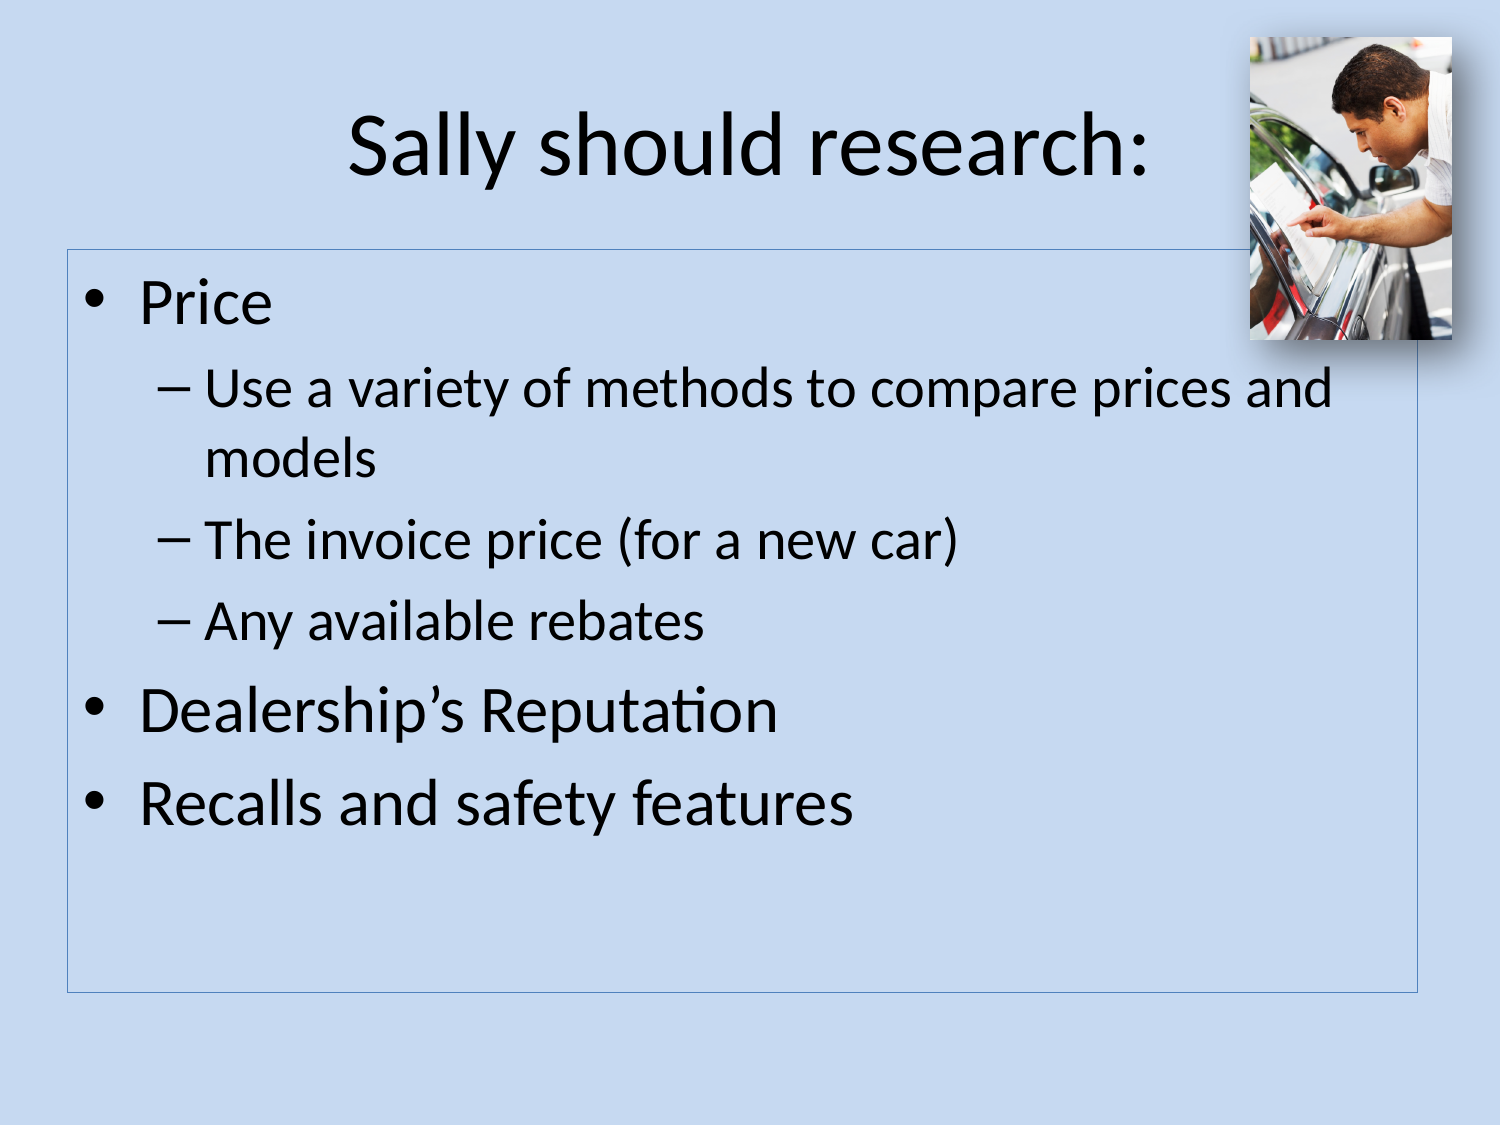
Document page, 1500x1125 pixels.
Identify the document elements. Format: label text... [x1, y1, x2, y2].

title Sally should research: [75, 45, 1242, 233]
list Price Use a variety of methods to compare prices and models The invoice price (for a new car) Any available rebates Dealership’s Reputation Recalls and safety features [67, 249, 1418, 993]
picture [1249, 37, 1452, 340]
